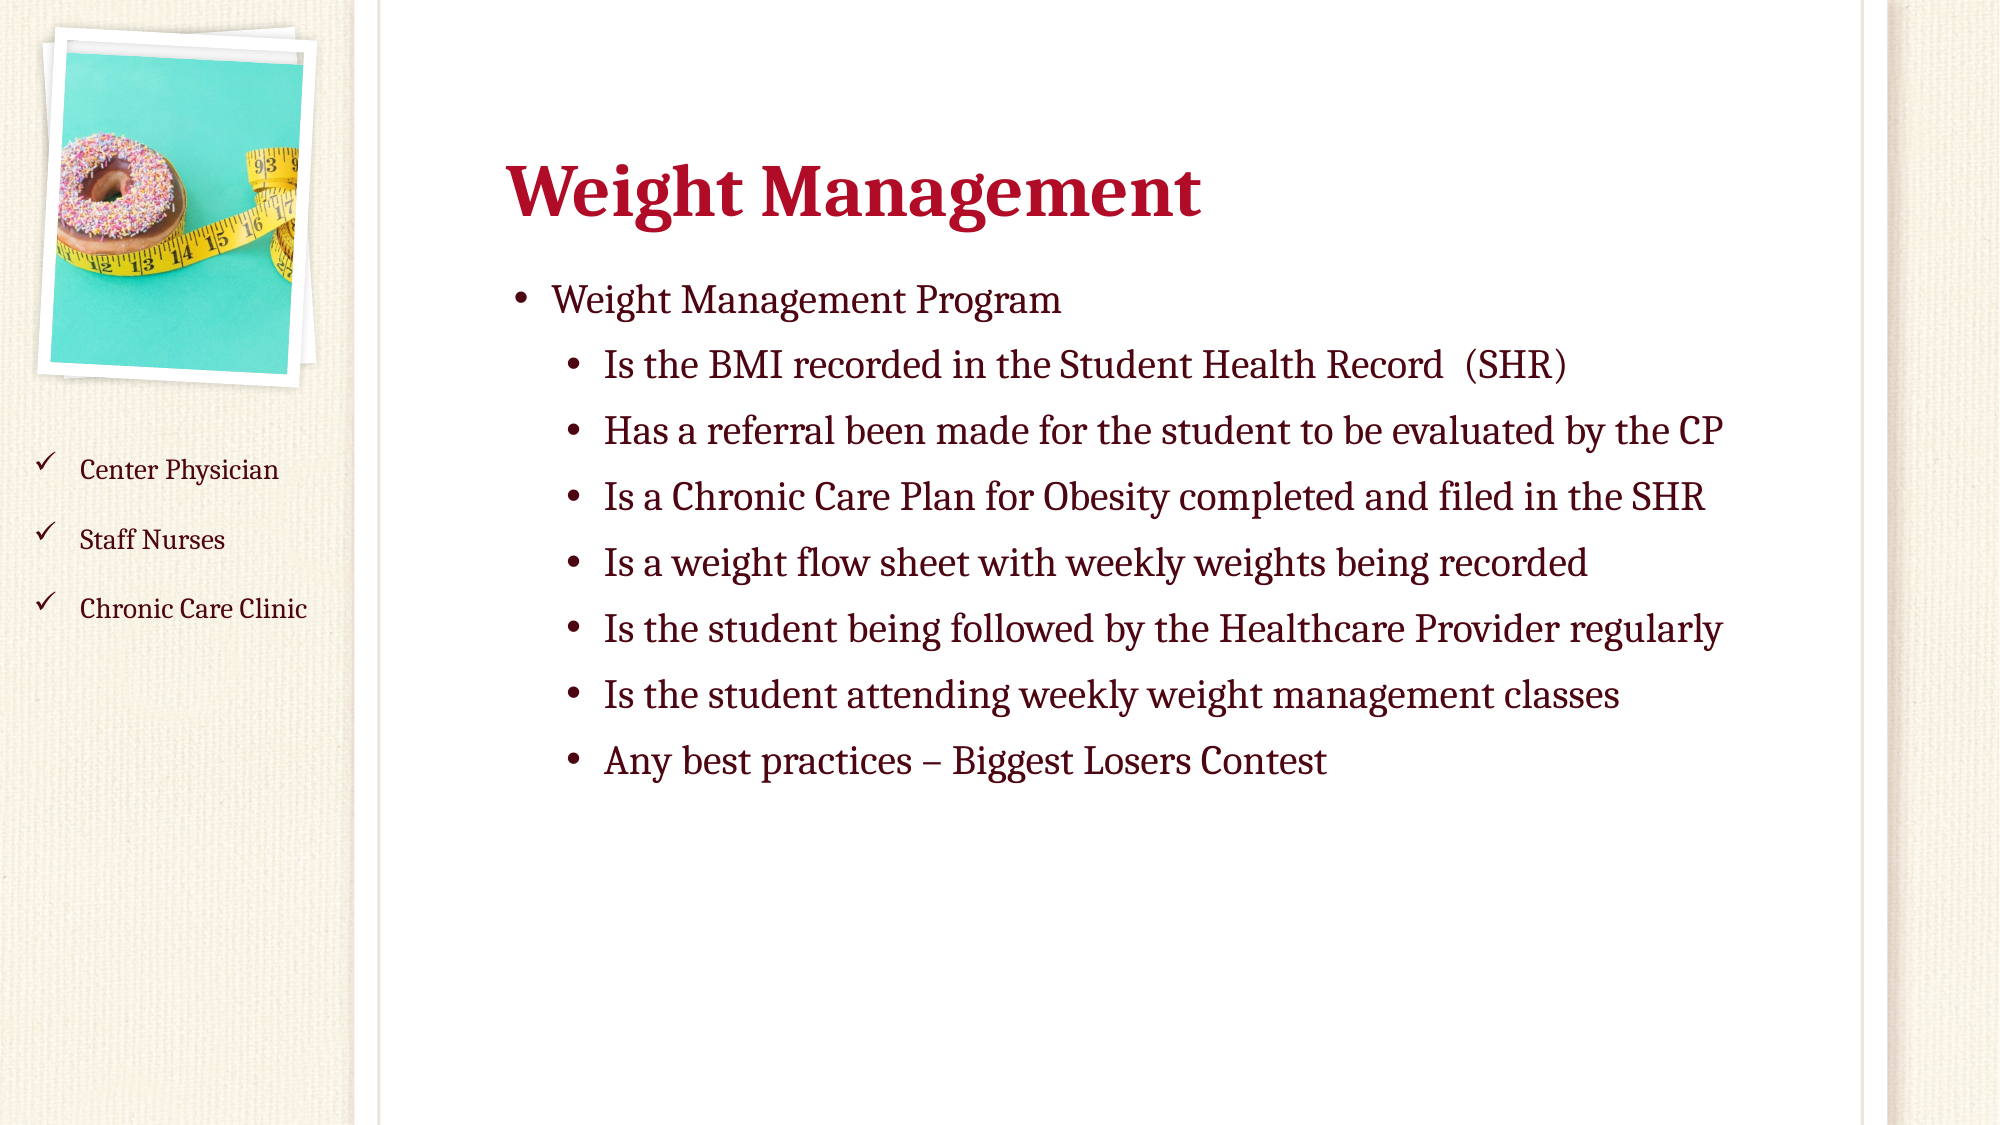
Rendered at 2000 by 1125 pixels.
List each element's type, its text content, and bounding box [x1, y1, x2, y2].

title Weight Management [491, 52, 1750, 240]
picture [0, 0, 354, 1125]
picture [1888, 0, 2000, 1125]
text_box Center Physician Staff Nurses Chronic Care Clinic [18, 442, 375, 633]
list Weight Management Program Is the BMI recorded in the Student Health Record (SHR) Has a referral been made for the student to be evaluated by the CP Is a Chronic Care Plan for Obesity completed and filed in the SHR Is a weight flow sheet with weekly weights being recorded Is the student being followed by the Healthcare Provider regularly Is the student attending weekly weight management classes Any best practices – Biggest Losers Contest [491, 269, 1800, 1013]
